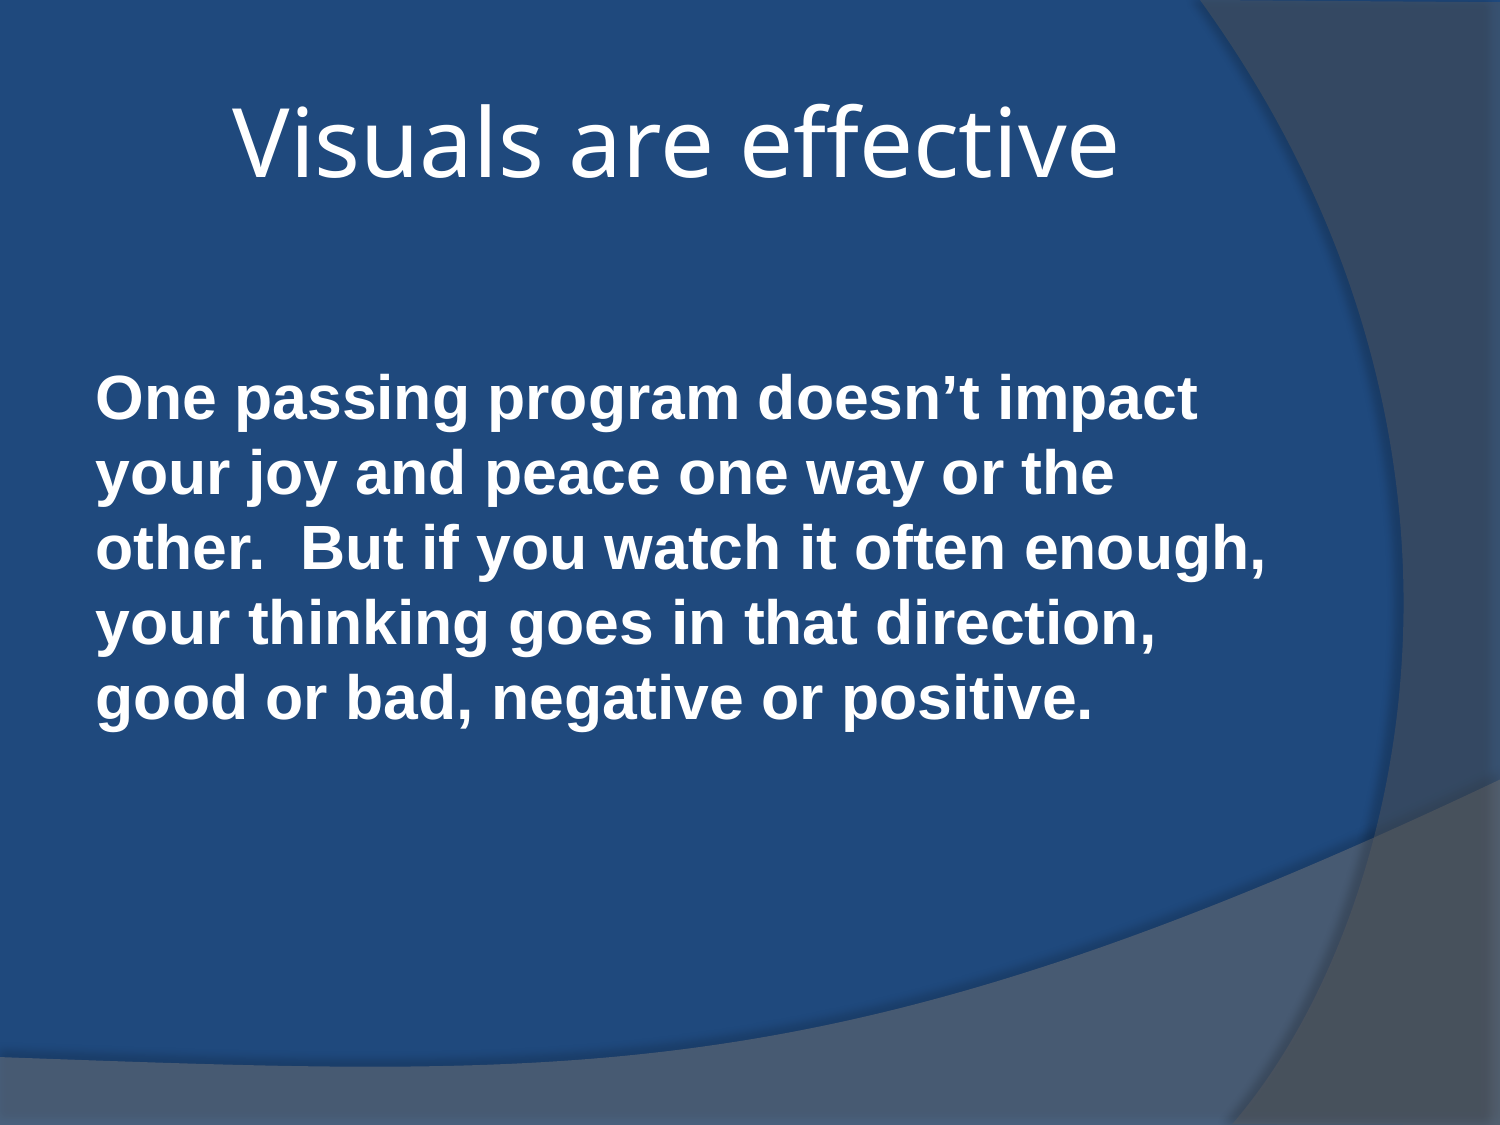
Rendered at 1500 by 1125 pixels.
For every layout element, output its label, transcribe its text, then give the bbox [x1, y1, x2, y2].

title Visuals are effective [75, 45, 1400, 233]
list One passing program doesn’t impact your joy and peace one way or the other. But if you watch it often enough, your thinking goes in that direction, good or bad, negative or positive. [75, 262, 1300, 1005]
